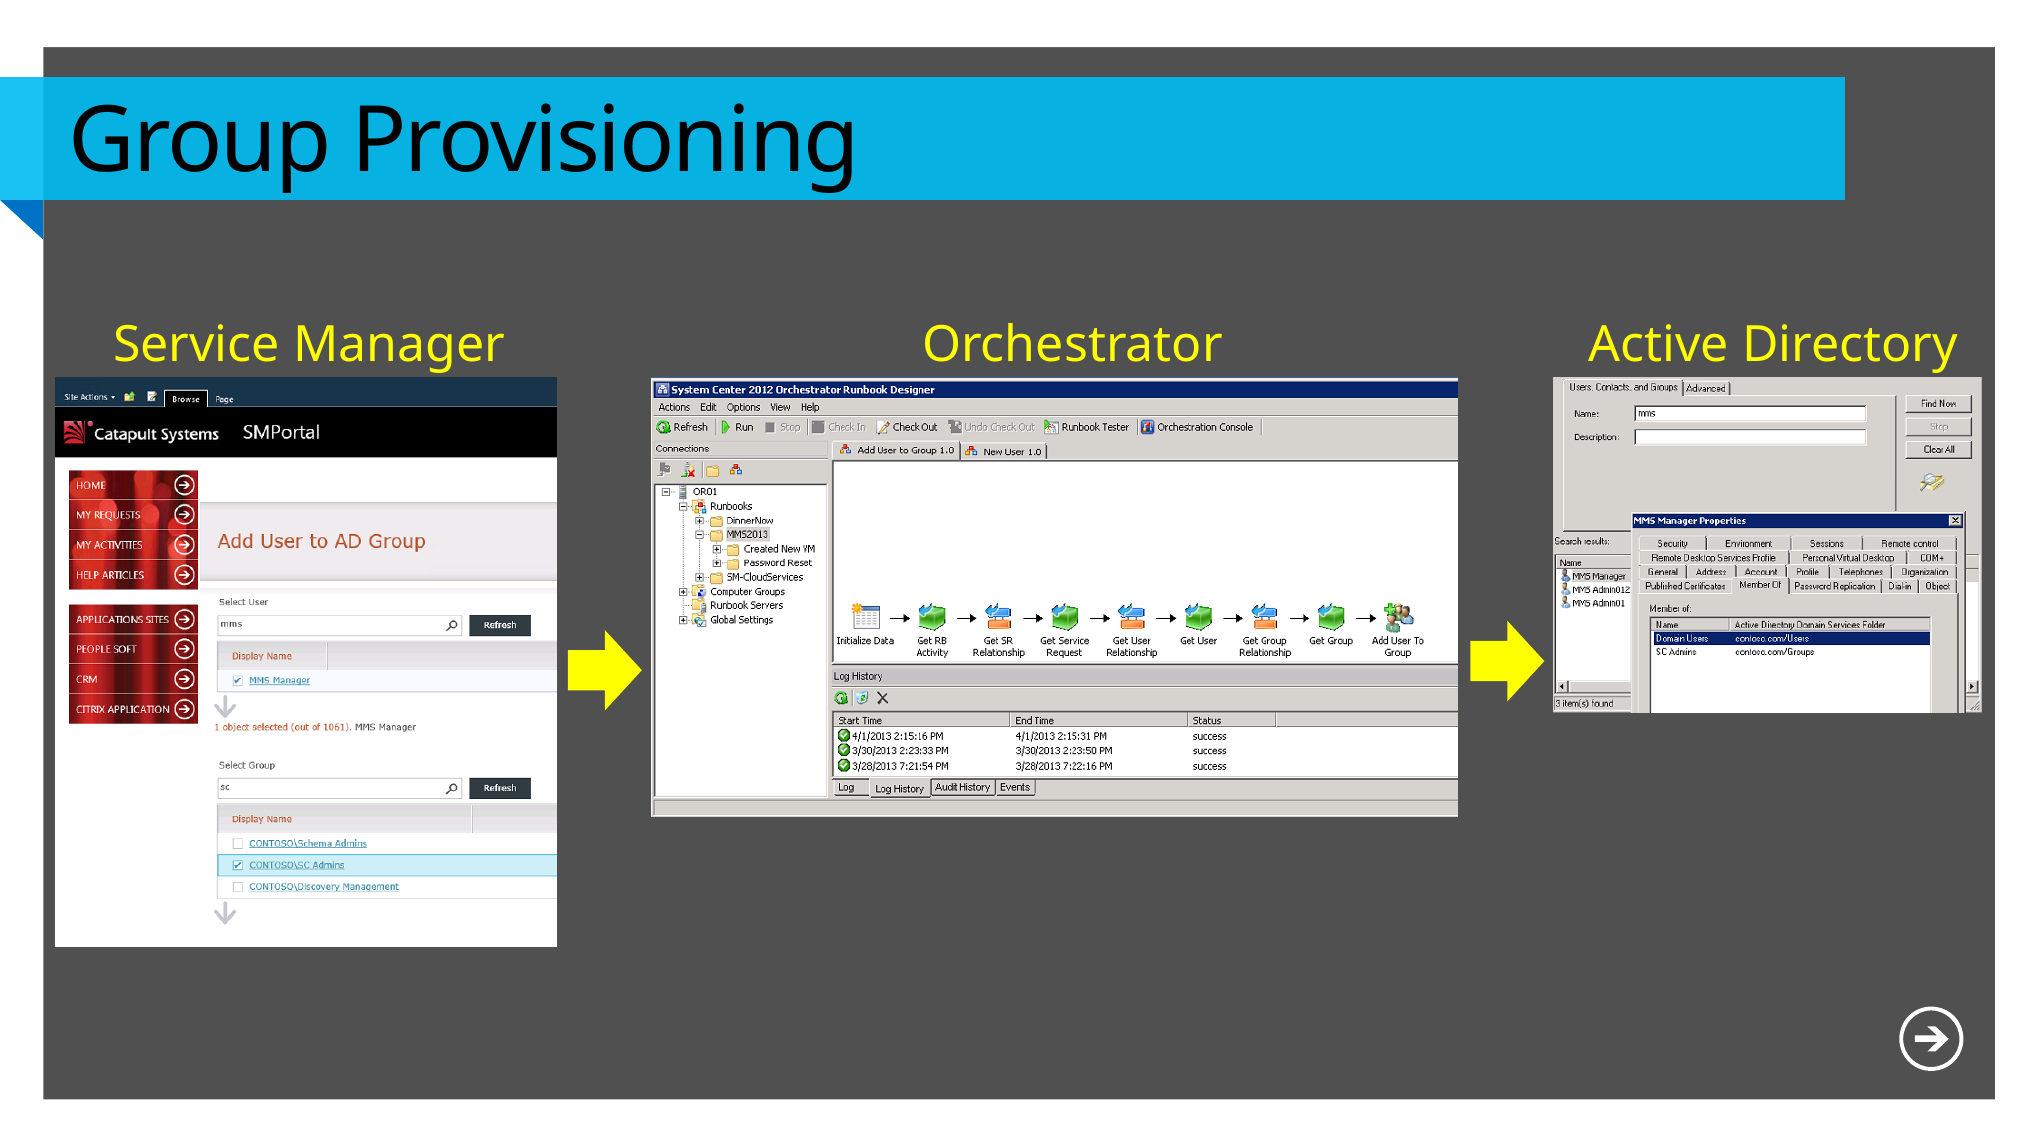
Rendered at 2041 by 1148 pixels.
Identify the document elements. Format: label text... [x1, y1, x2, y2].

title Group Provisioning [45, 77, 1053, 200]
picture [1553, 376, 1982, 713]
text_box [1469, 620, 1546, 703]
picture [651, 376, 1458, 818]
picture [55, 376, 557, 947]
text_box [567, 629, 643, 712]
text_box Service Manager [61, 294, 557, 376]
text_box Active Directory [1543, 294, 2004, 397]
text_box Orchestrator [669, 294, 1476, 397]
